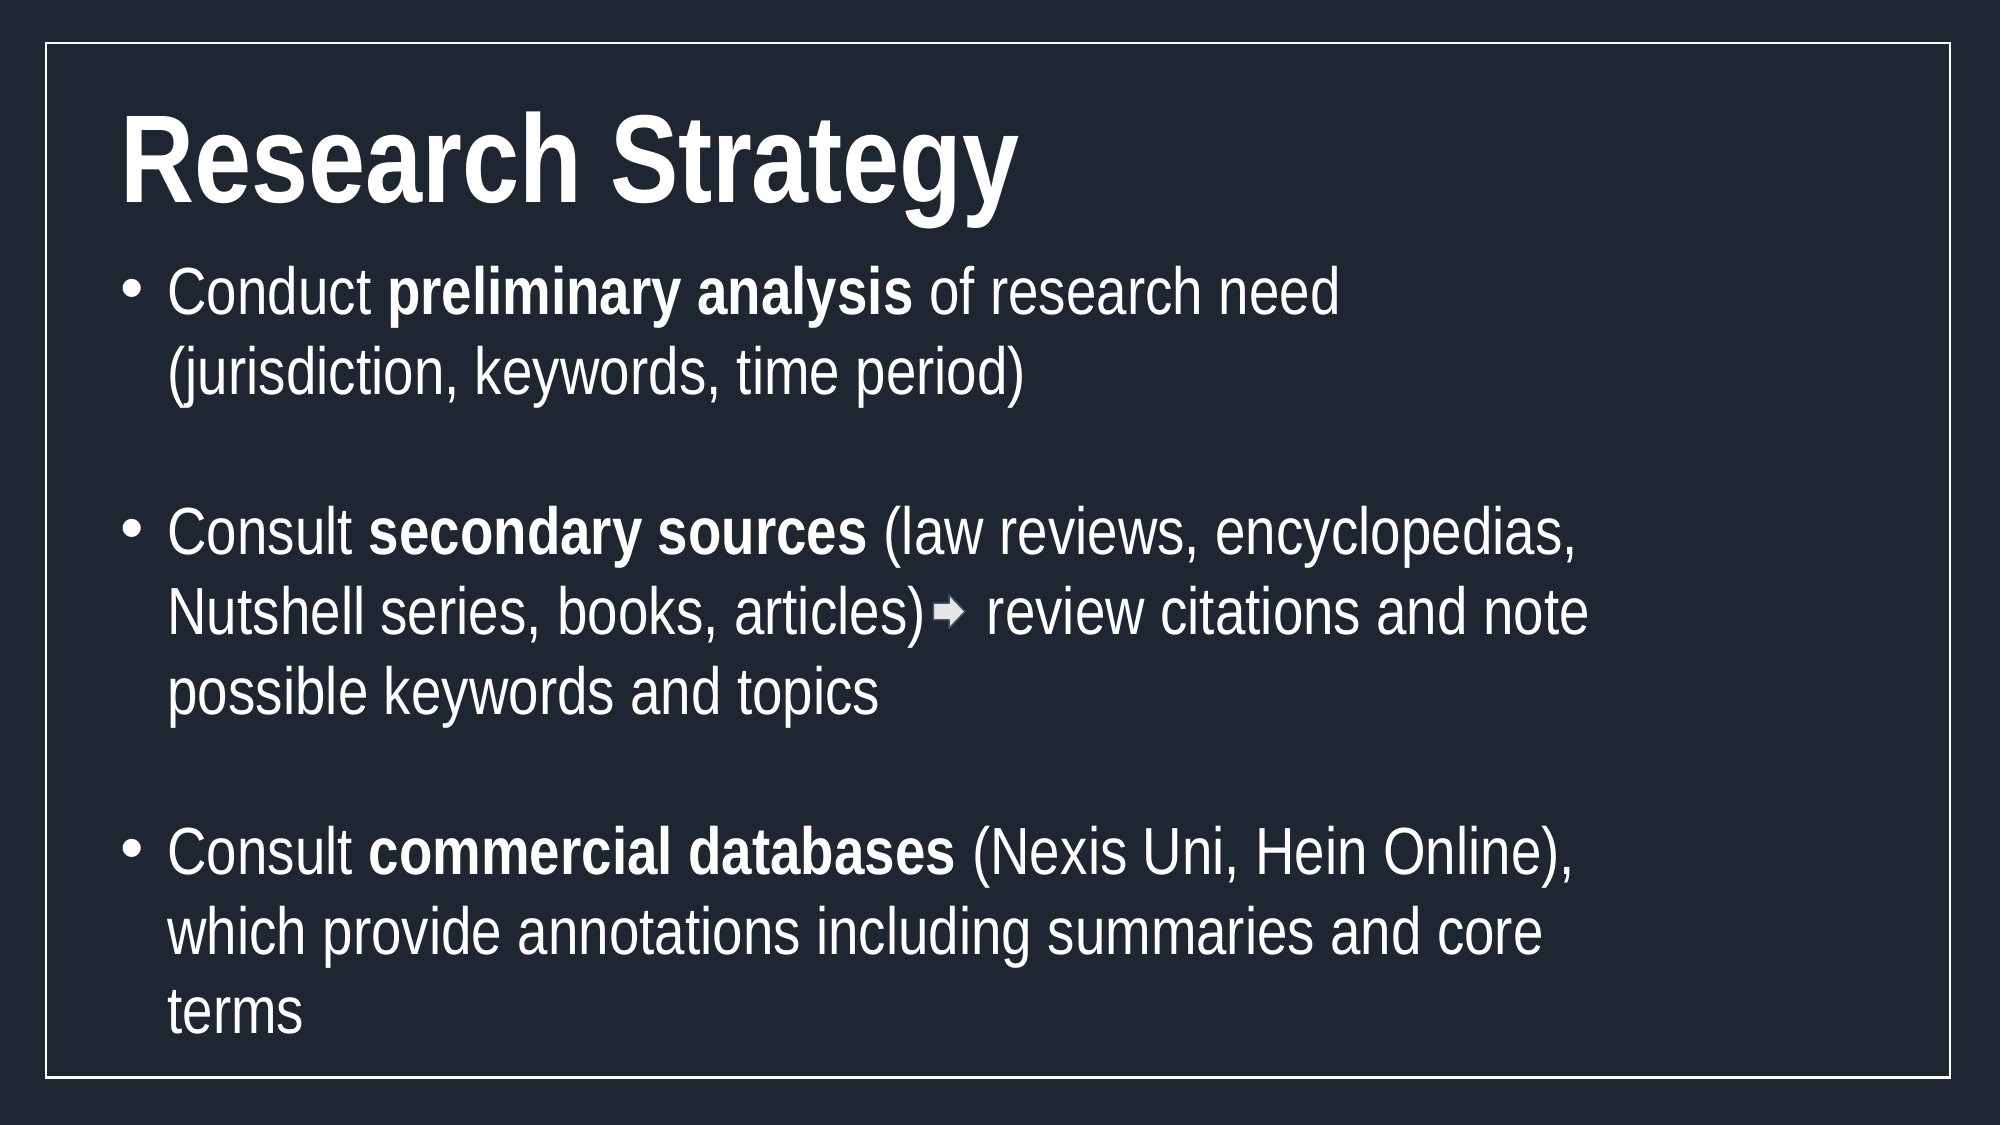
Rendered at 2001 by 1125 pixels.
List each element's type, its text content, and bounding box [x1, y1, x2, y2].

text_box [933, 594, 966, 629]
text_box Research Strategy [105, 70, 1950, 252]
text_box Conduct preliminary analysis of research need (jurisdiction, keywords, time period) Consult secondary sources (law reviews, encyclopedias, Nutshell series, books, articles) review citations and note possible keywords and topics Consult commercial databases (Nexis Uni, Hein Online), which provide annotations including summaries and core terms [105, 240, 1614, 1125]
text_box [45, 42, 1950, 1078]
